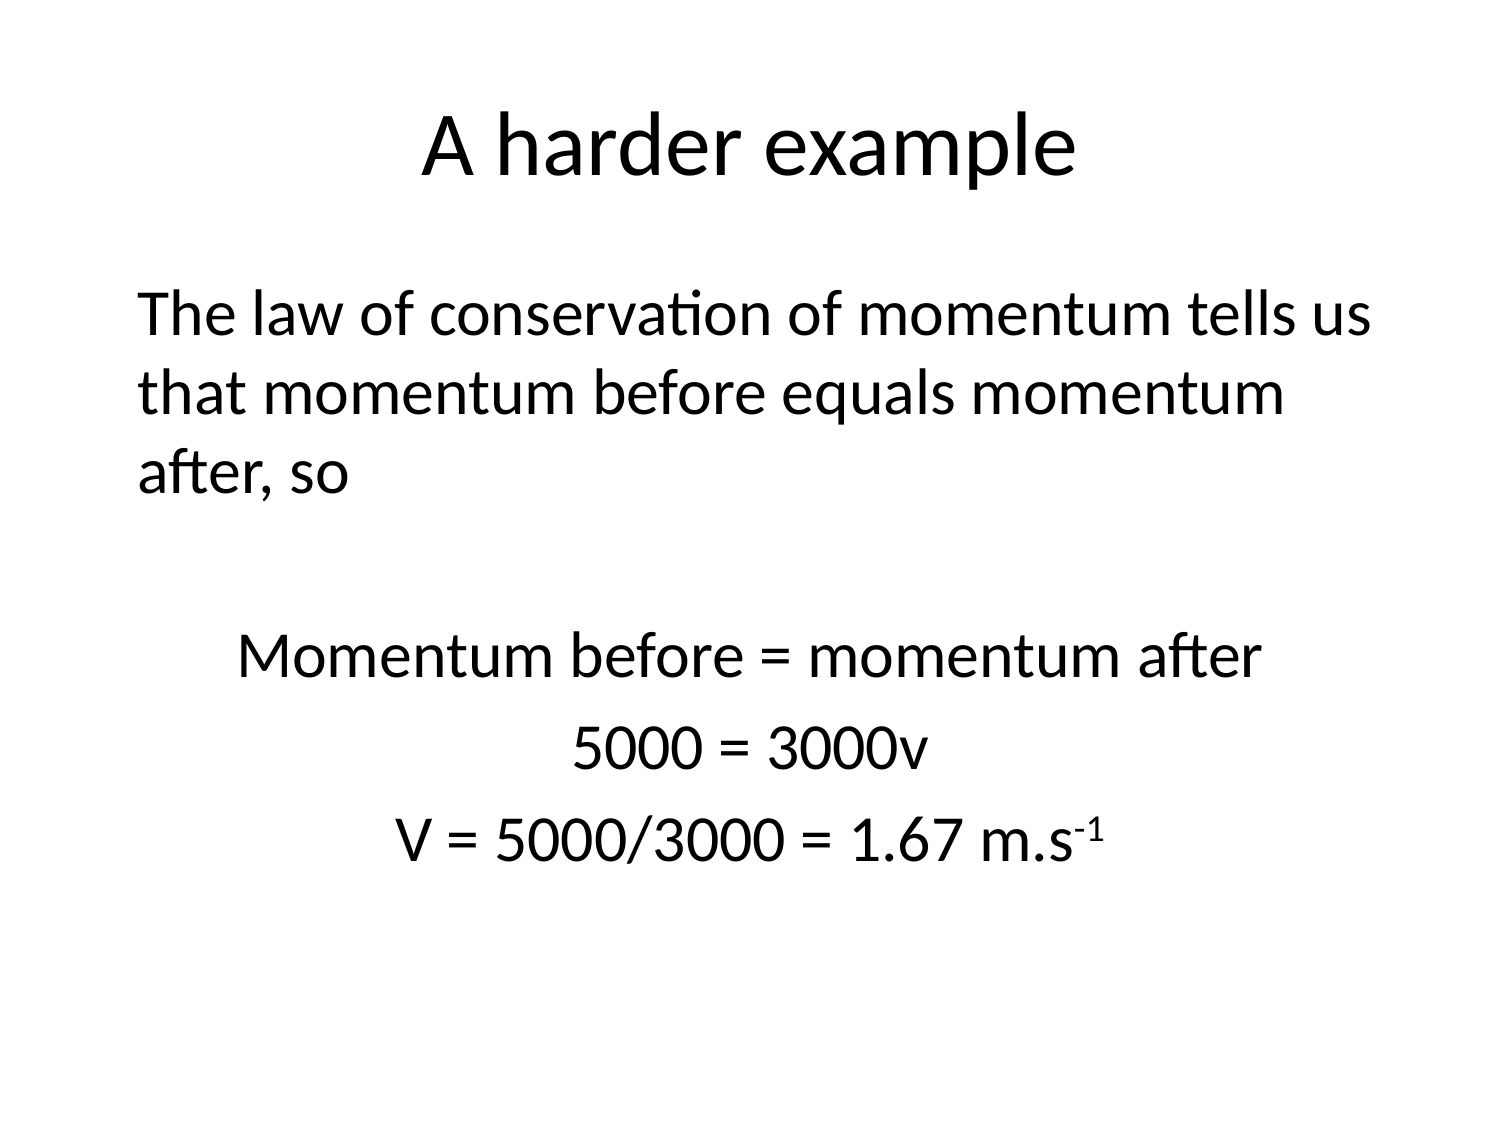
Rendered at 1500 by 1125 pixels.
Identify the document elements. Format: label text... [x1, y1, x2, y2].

title A harder example [75, 45, 1425, 233]
list The law of conservation of momentum tells us that momentum before equals momentum after, so Momentum before = momentum after 5000 = 3000v V = 5000/3000 = 1.67 m.s-1 [75, 262, 1425, 1005]
